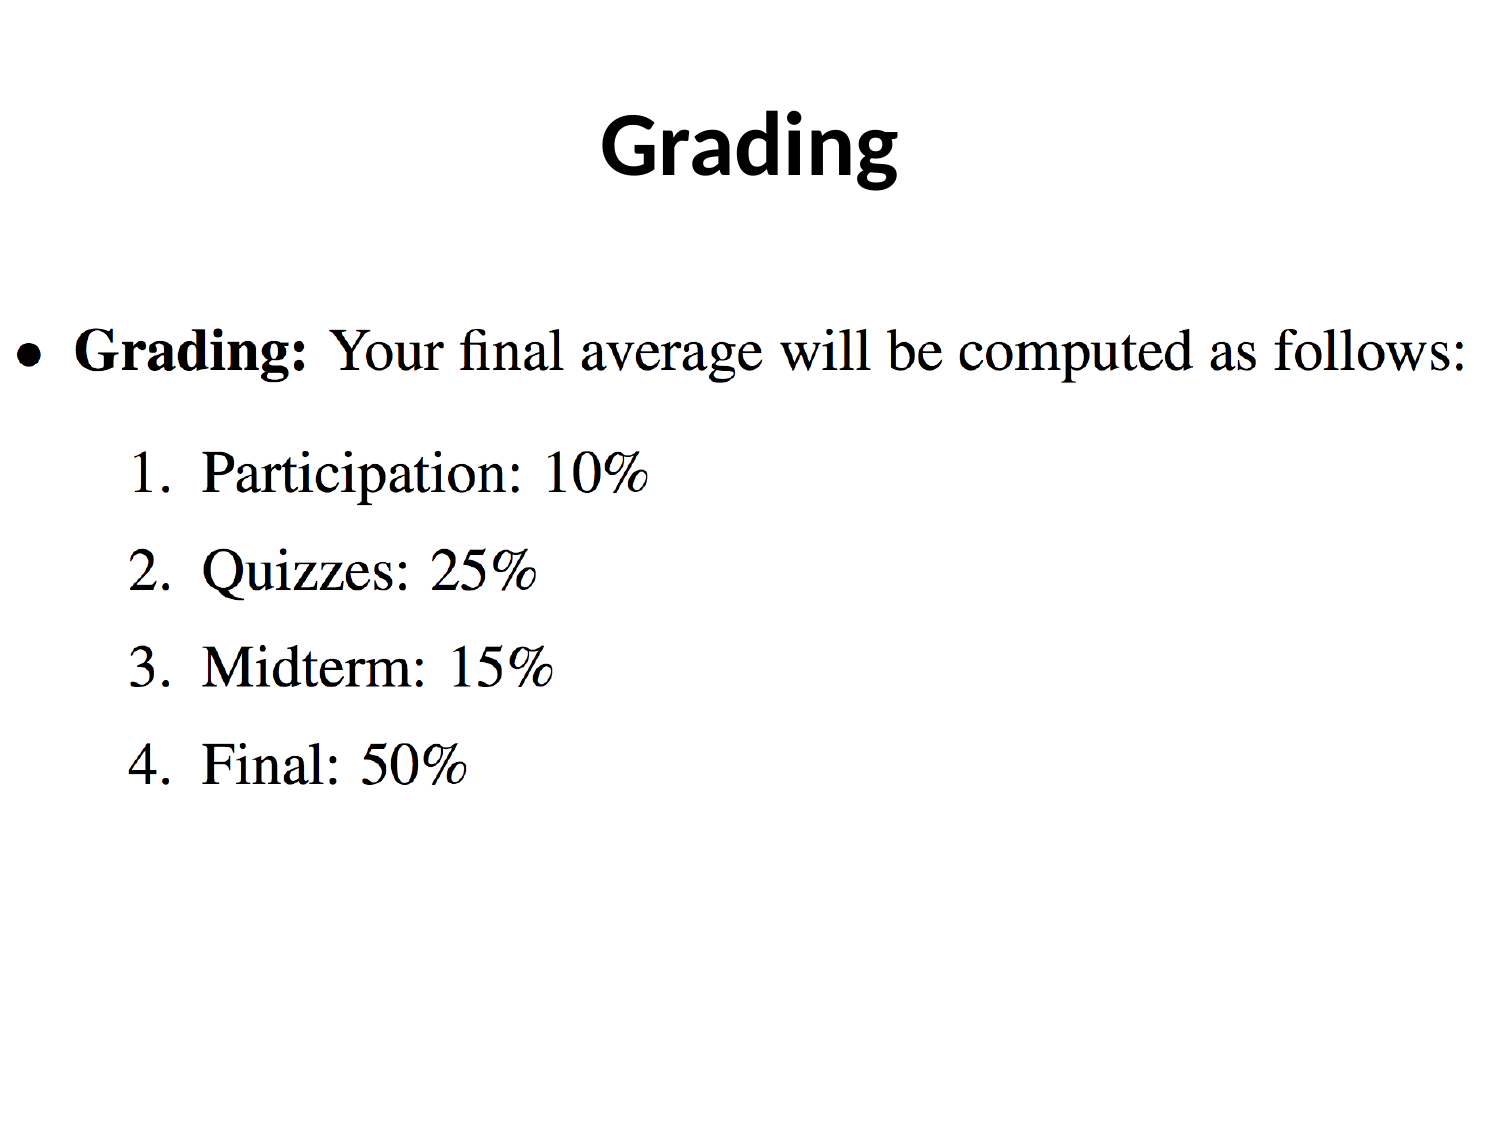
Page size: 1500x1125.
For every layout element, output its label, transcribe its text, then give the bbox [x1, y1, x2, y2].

title Grading [75, 45, 1425, 233]
picture [0, 305, 1500, 817]
